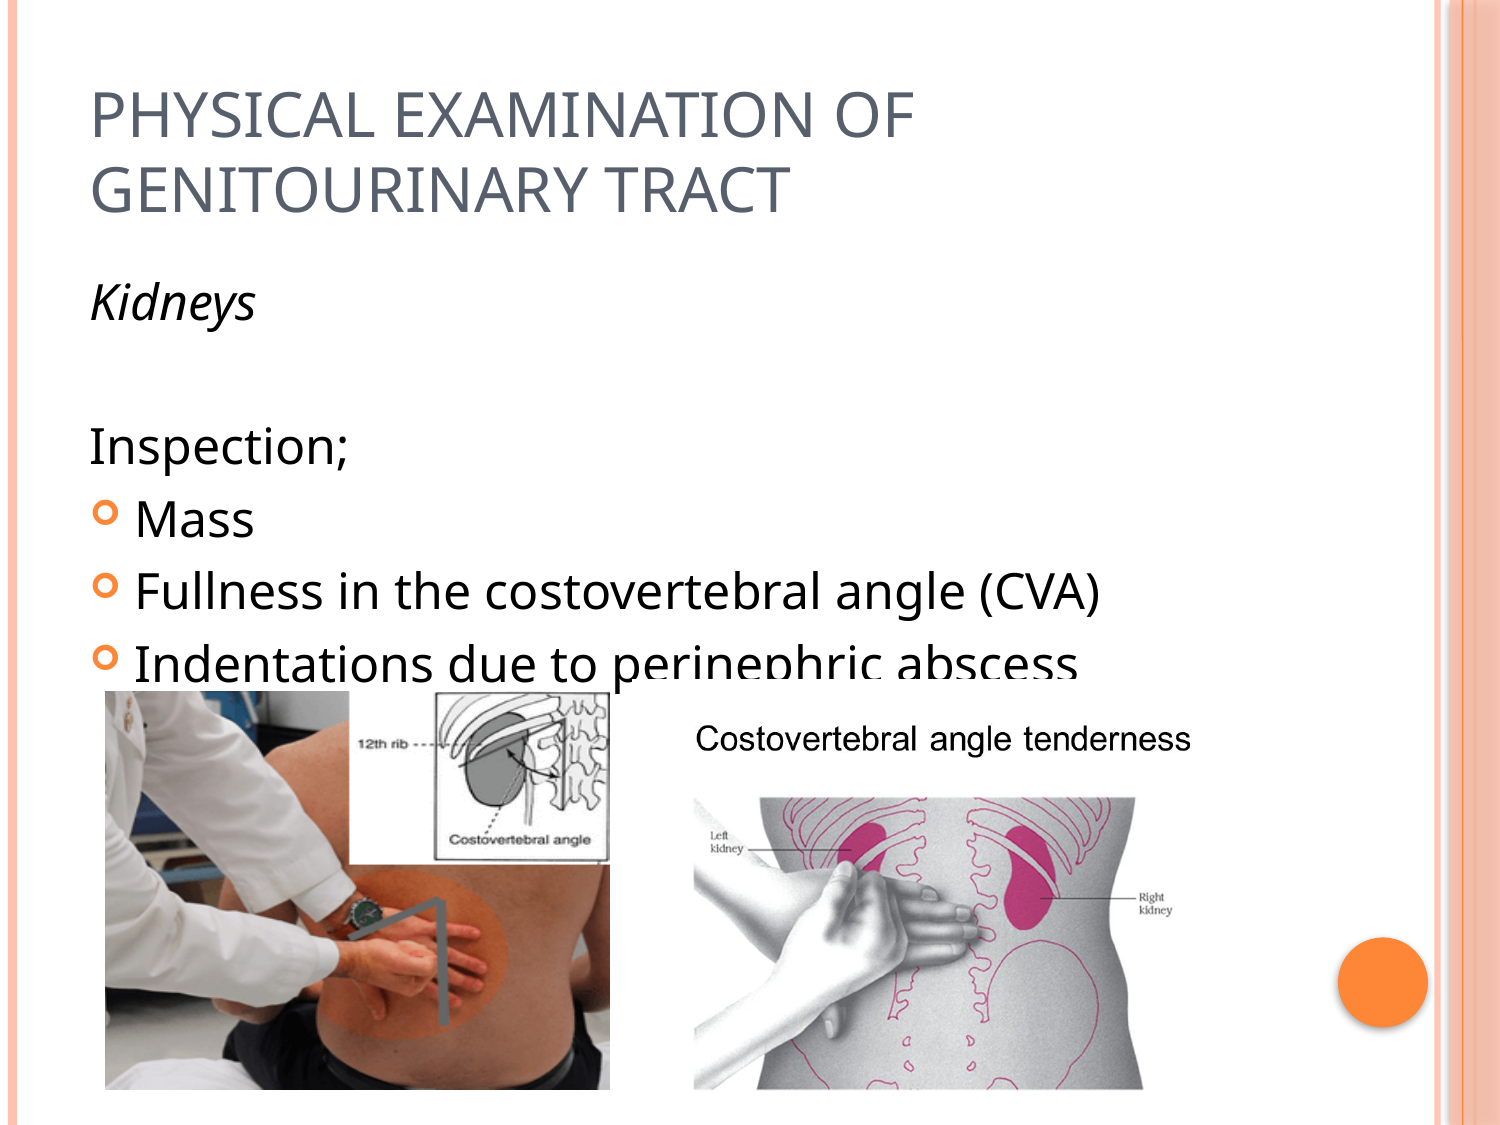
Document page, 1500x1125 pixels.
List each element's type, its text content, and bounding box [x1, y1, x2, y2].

title PHYSICAL EXAMINATION OF GENITOURINARY TRACT [75, 45, 1300, 233]
picture [104, 690, 610, 1091]
picture [632, 679, 1255, 1125]
list Kidneys Inspection; Mass Fullness in the costovertebral angle (CVA) Indentations due to perinephric abscess [75, 262, 1300, 1062]
